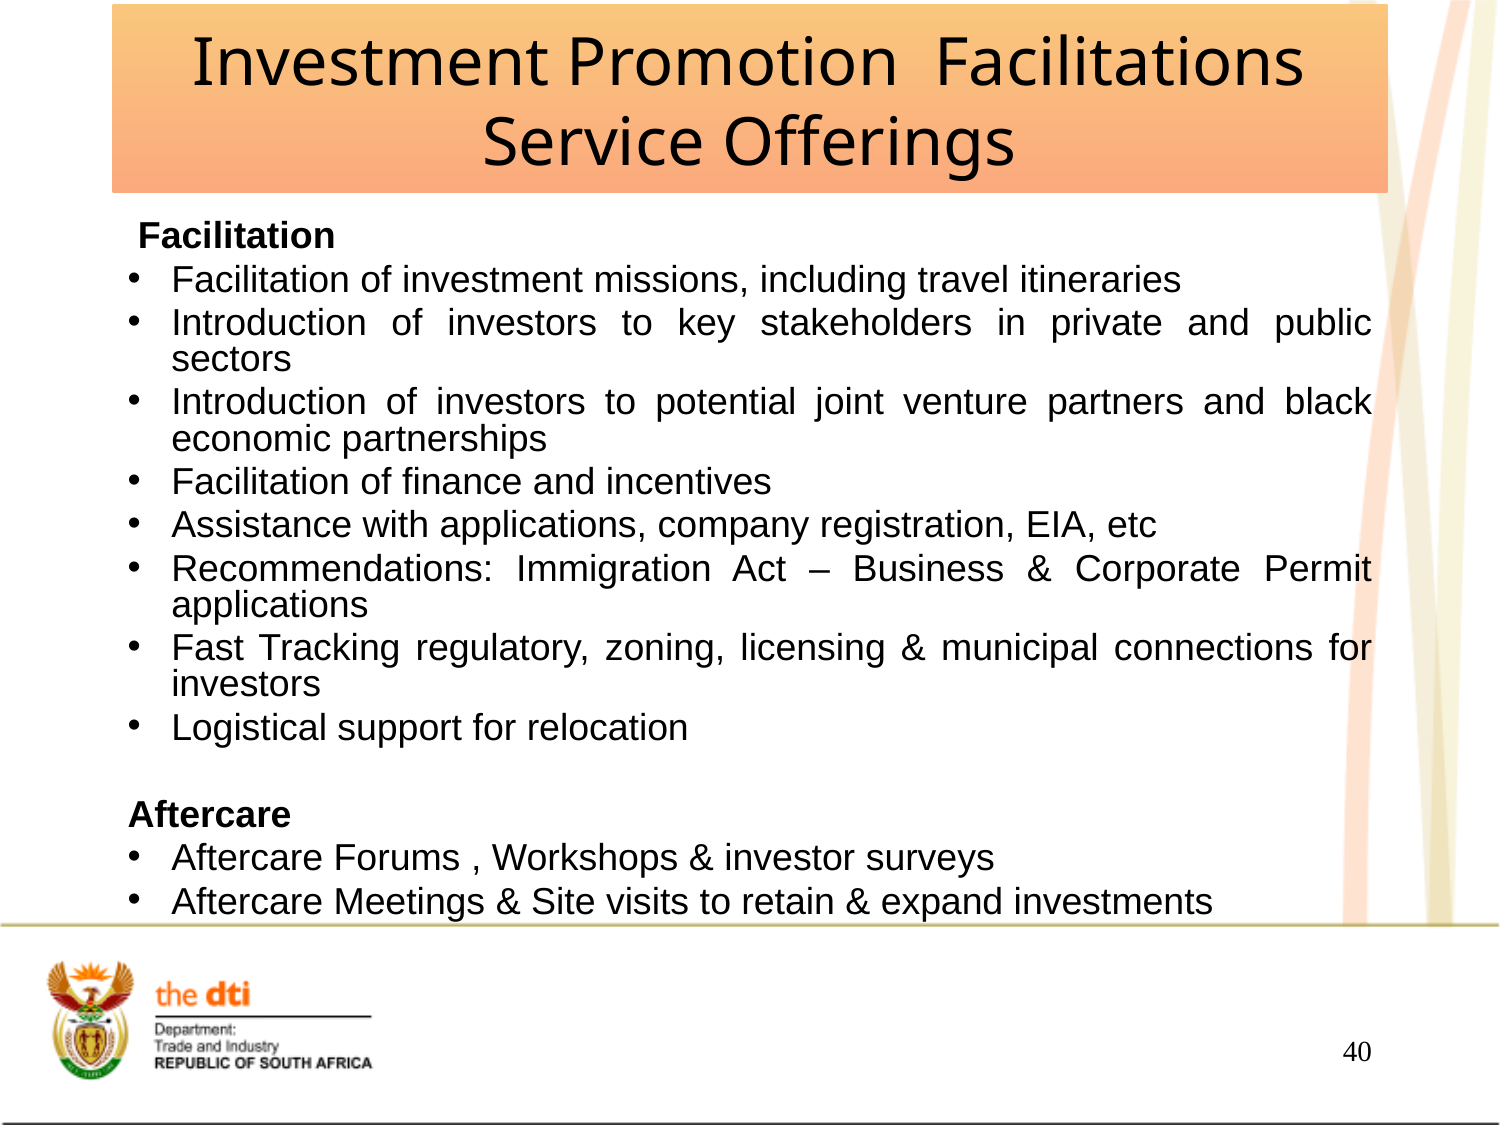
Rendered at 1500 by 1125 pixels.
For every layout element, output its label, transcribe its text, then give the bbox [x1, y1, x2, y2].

slide_number 40 [1074, 1024, 1388, 1101]
list Facilitation Facilitation of investment missions, including travel itineraries Introduction of investors to key stakeholders in private and public sectors Introduction of investors to potential joint venture partners and black economic partnerships Facilitation of finance and incentives Assistance with applications, company registration, EIA, etc Recommendations: Immigration Act – Business & Corporate Permit applications Fast Tracking regulatory, zoning, licensing & municipal connections for investors Logistical support for relocation Aftercare Aftercare Forums , Workshops & investor surveys Aftercare Meetings & Site visits to retain & expand investments [112, 212, 1388, 926]
picture [0, 0, 1500, 1125]
title Investment Promotion Facilitations Service Offerings [112, 4, 1388, 193]
